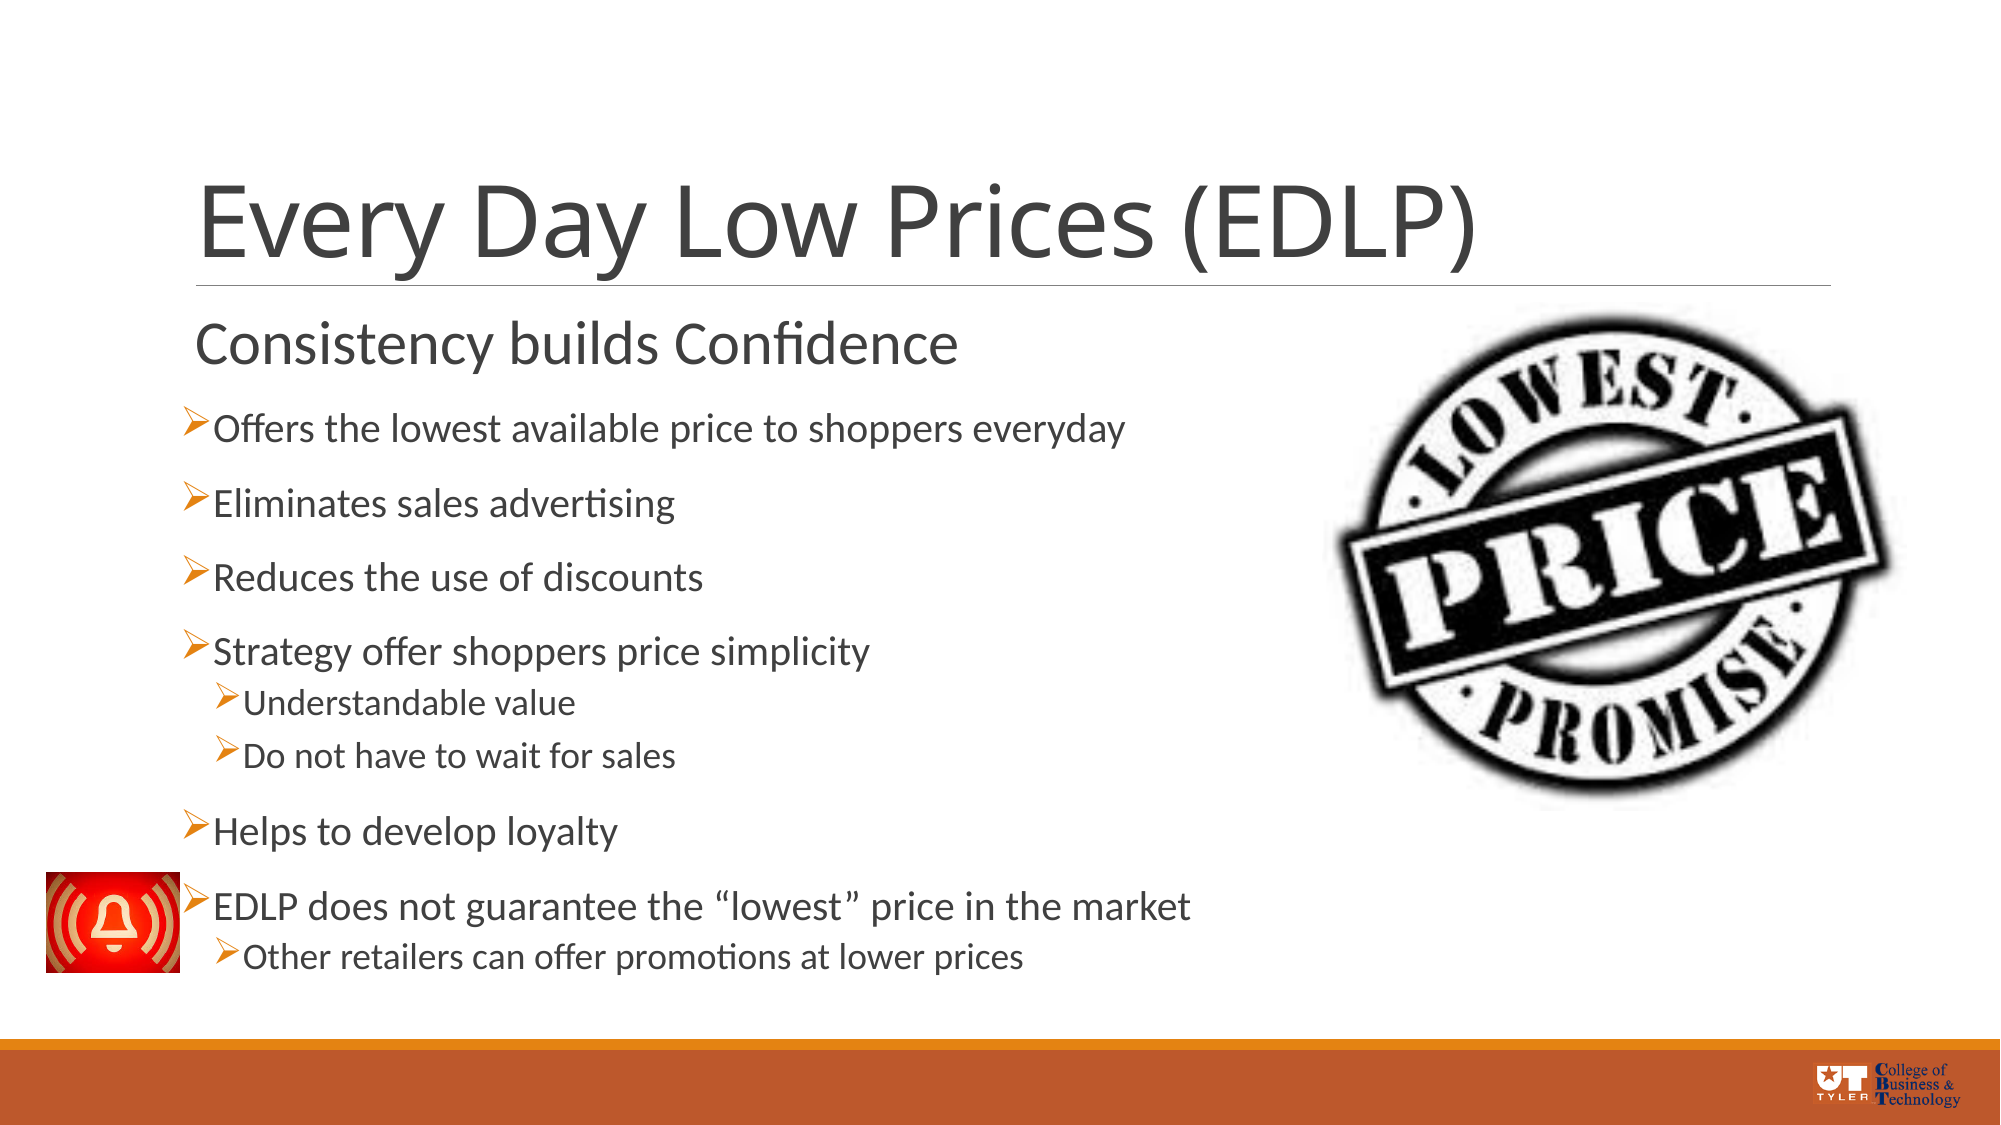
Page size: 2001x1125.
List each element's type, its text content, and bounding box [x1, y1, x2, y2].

picture [45, 871, 181, 973]
picture [1321, 302, 1908, 812]
picture [1807, 1057, 1984, 1110]
list Consistency builds Confidence Offers the lowest available price to shoppers everyday Eliminates sales advertising Reduces the use of discounts Strategy offer shoppers price simplicity Understandable value Do not have to wait for sales Helps to develop loyalty EDLP does not guarantee the “lowest” price in the market Other retailers can offer promotions at lower prices [180, 302, 1830, 1059]
title Every Day Low Prices (EDLP) [180, 47, 1830, 285]
